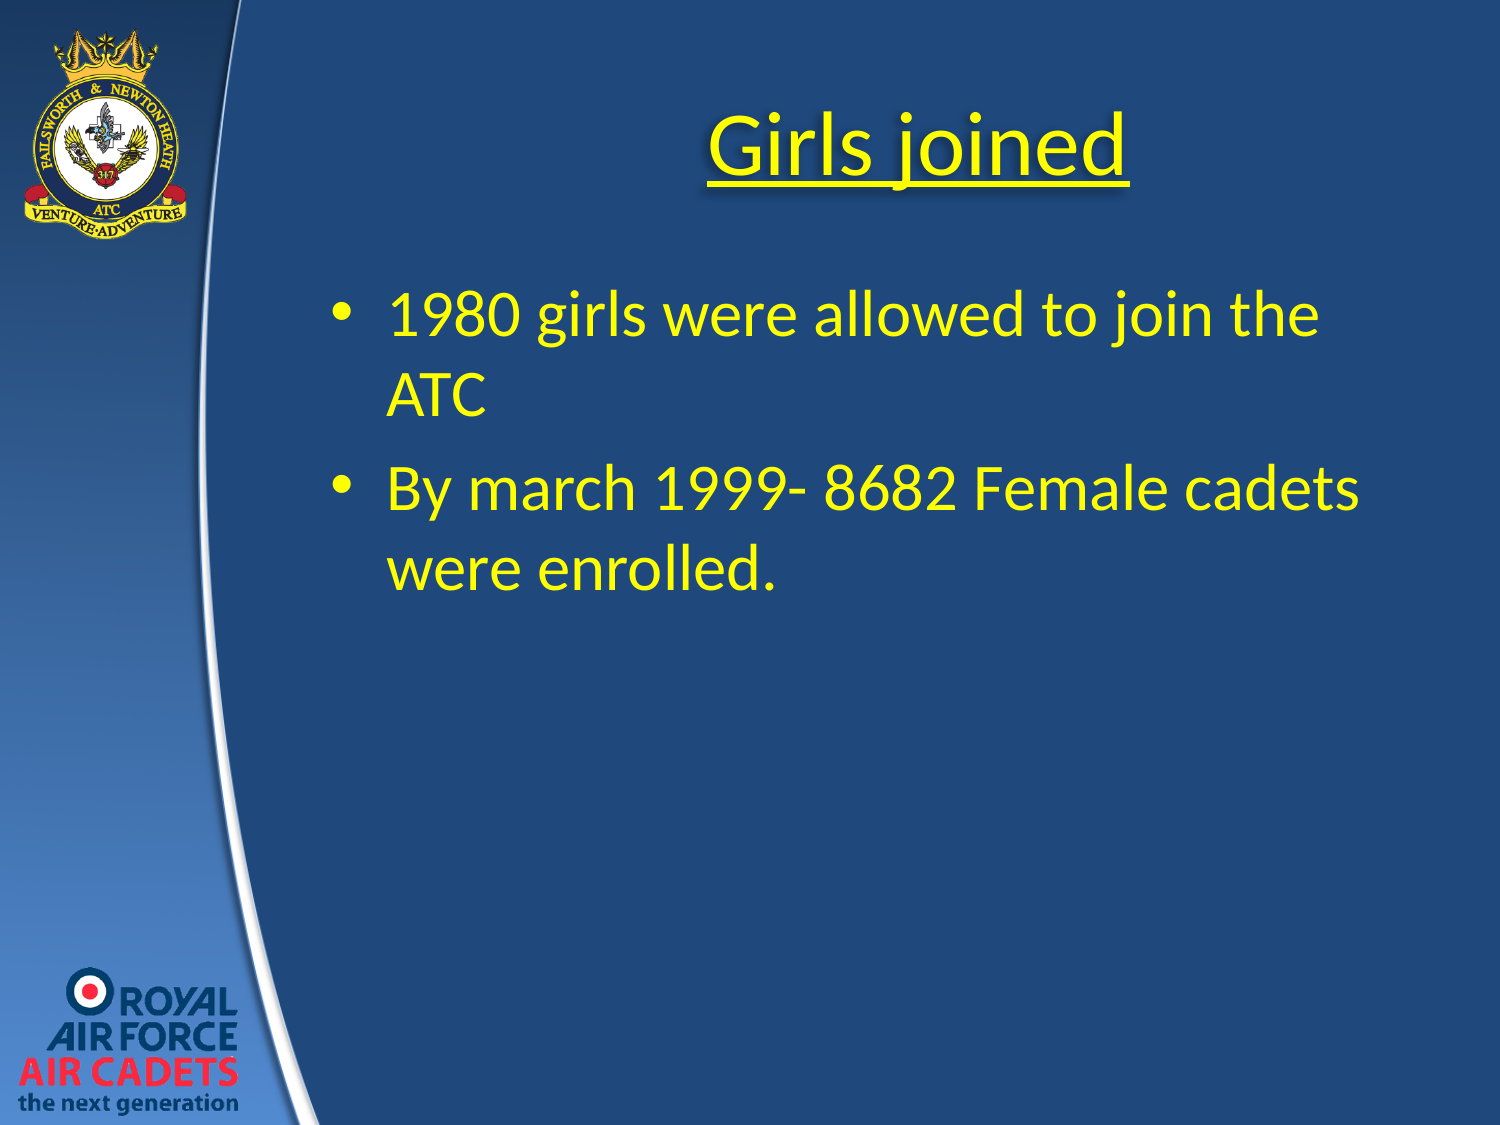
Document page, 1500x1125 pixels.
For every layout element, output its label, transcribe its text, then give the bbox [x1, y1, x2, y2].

title Girls joined [315, 45, 1500, 233]
picture [0, 0, 1500, 1125]
list 1980 girls were allowed to join the ATC By march 1999- 8682 Female cadets were enrolled. [315, 262, 1425, 1005]
